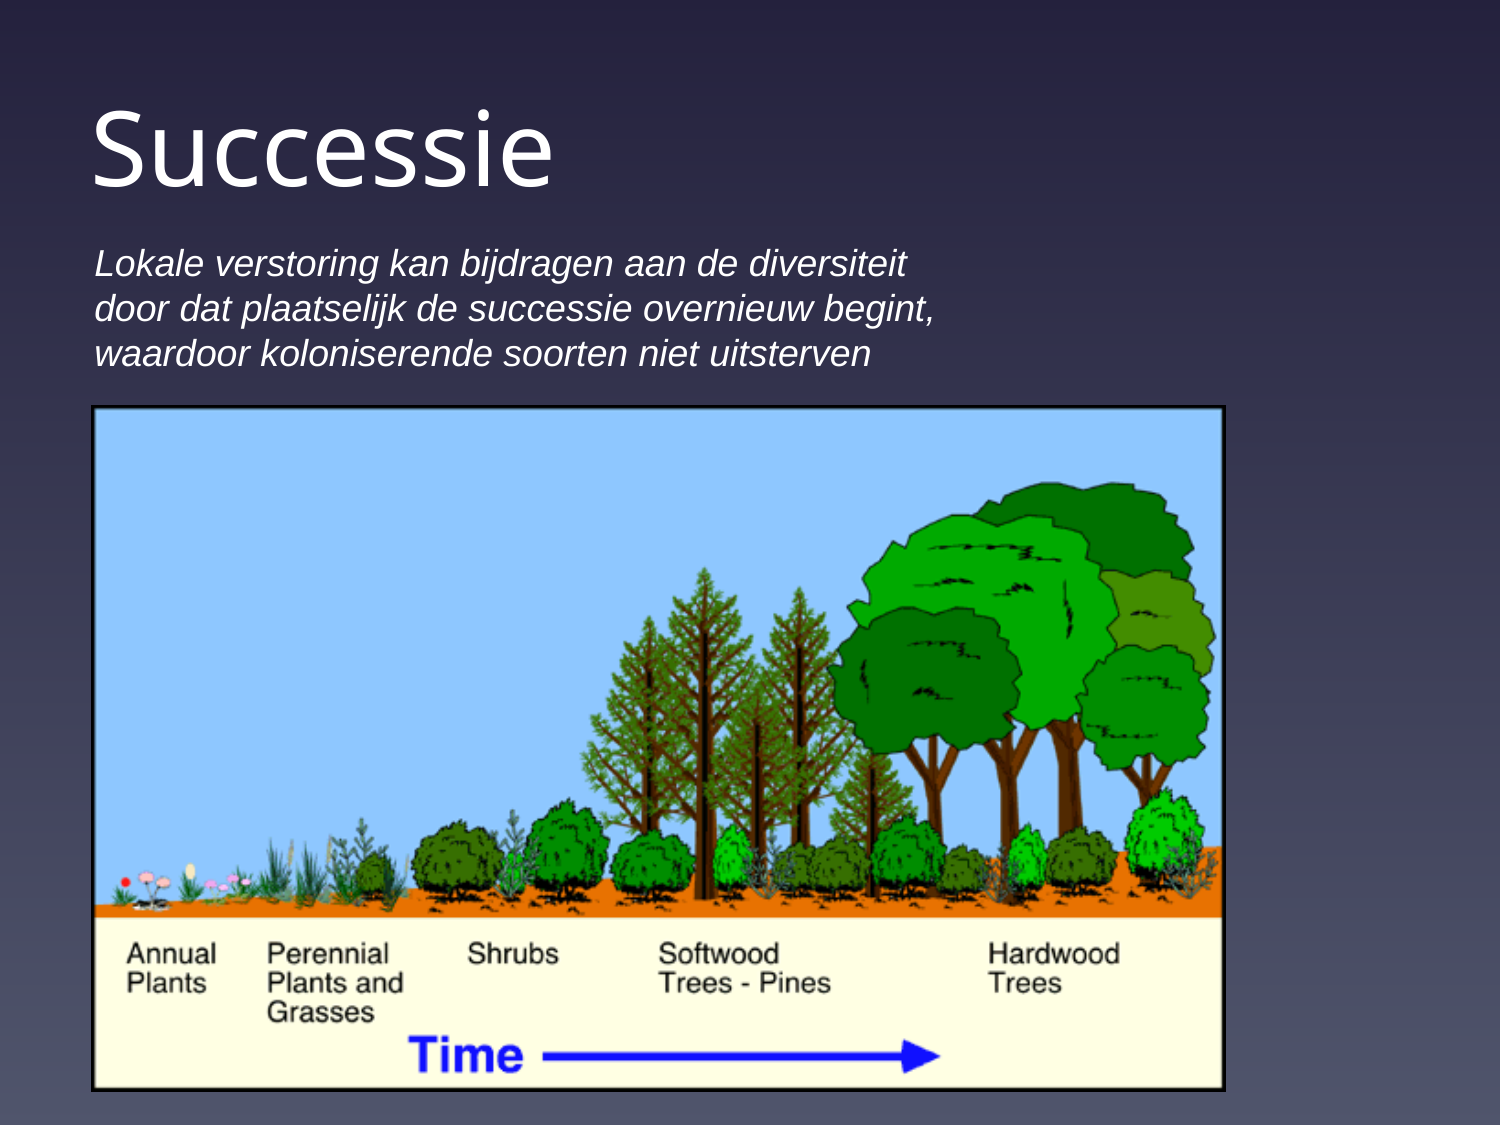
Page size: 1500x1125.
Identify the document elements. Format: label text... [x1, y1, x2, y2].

title Successie [75, 75, 1425, 263]
picture [90, 405, 1226, 1092]
text_box Lokale verstoring kan bijdragen aan de diversiteit door dat plaatselijk de successie overnieuw begint, waardoor koloniserende soorten niet uitsterven [79, 231, 962, 381]
